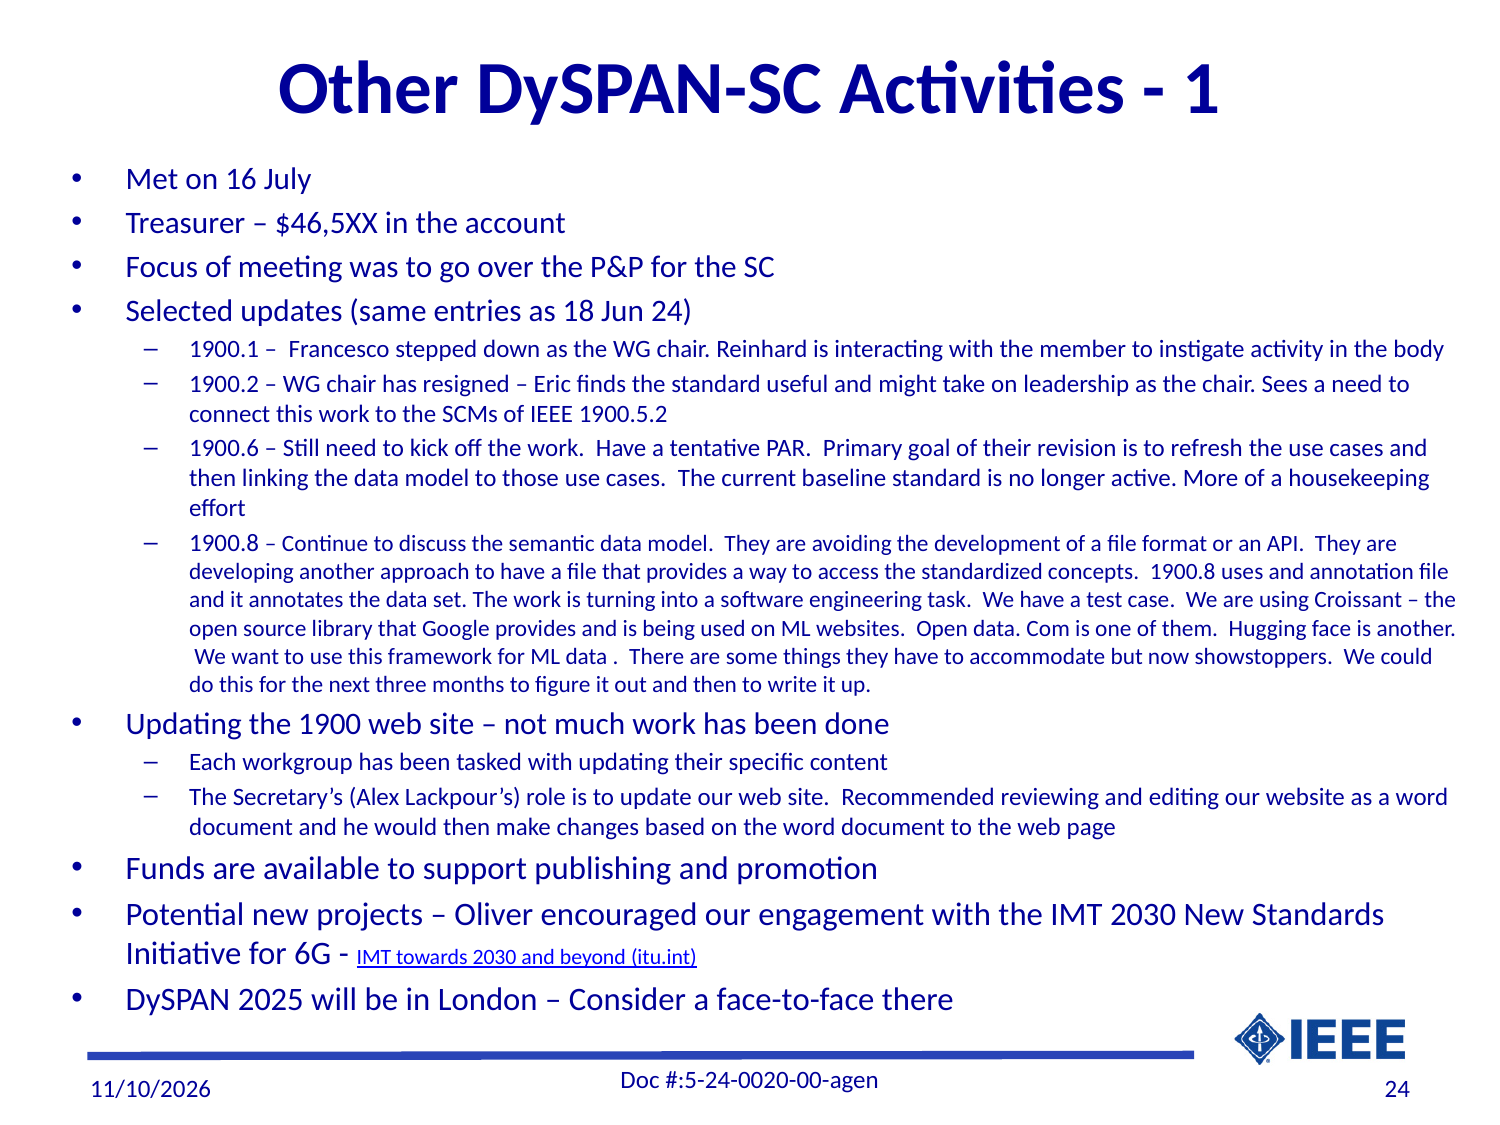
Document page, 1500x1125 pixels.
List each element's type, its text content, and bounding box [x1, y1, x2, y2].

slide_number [75, 1057, 425, 1118]
slide_number 24 [1074, 1057, 1425, 1118]
title Other DySPAN-SC Activities - 1 [75, 25, 1425, 143]
list Met on 16 July Treasurer – $46,5XX in the account Focus of meeting was to go over the P&P for the SC Selected updates (same entries as 18 Jun 24) 1900.1 – Francesco stepped down as the WG chair. Reinhard is interacting with the member to instigate activity in the body 1900.2 – WG chair has resigned – Eric finds the standard useful and might take on leadership as the chair. Sees a need to connect this work to the SCMs of IEEE 1900.5.2 1900.6 – Still need to kick off the work. Have a tentative PAR. Primary goal of their revision is to refresh the use cases and then linking the data model to those use cases. The current baseline standard is no longer active. More of a housekeeping effort 1900.8 – Continue to discuss the semantic data model. They are avoiding the development of a file format or an API. They are developing another approach to have a file that provides a way to access the standardized concepts. 1900.8 uses and annotation file and it annotates the data set. The work is turning into a software engineering task. We have a test case. We are using Croissant – the open source library that Google provides and is being used on ML websites. Open data. Com is one of them. Hugging face is another. We want to use this framework for ML data . There are some things they have to accommodate but now showstoppers. We could do this for the next three months to figure it out and then to write it up. Updating the 1900 web site – not much work has been done Each workgroup has been tasked with updating their specific content The Secretary’s (Alex Lackpour’s) role is to update our web site. Recommended reviewing and editing our website as a word document and he would then make changes based on the word document to the web page Funds are available to support publishing and promotion Potential new projects – Oliver encouraged our engagement with the IMT 2030 New Standards Initiative for 6G - IMT towards 2030 and beyond (itu.int) DySPAN 2025 will be in London – Consider a face-to-face there [56, 151, 1475, 1036]
footer Doc #:5-24-0020-00-agen [496, 1054, 1004, 1103]
picture [1231, 1036, 1406, 1057]
